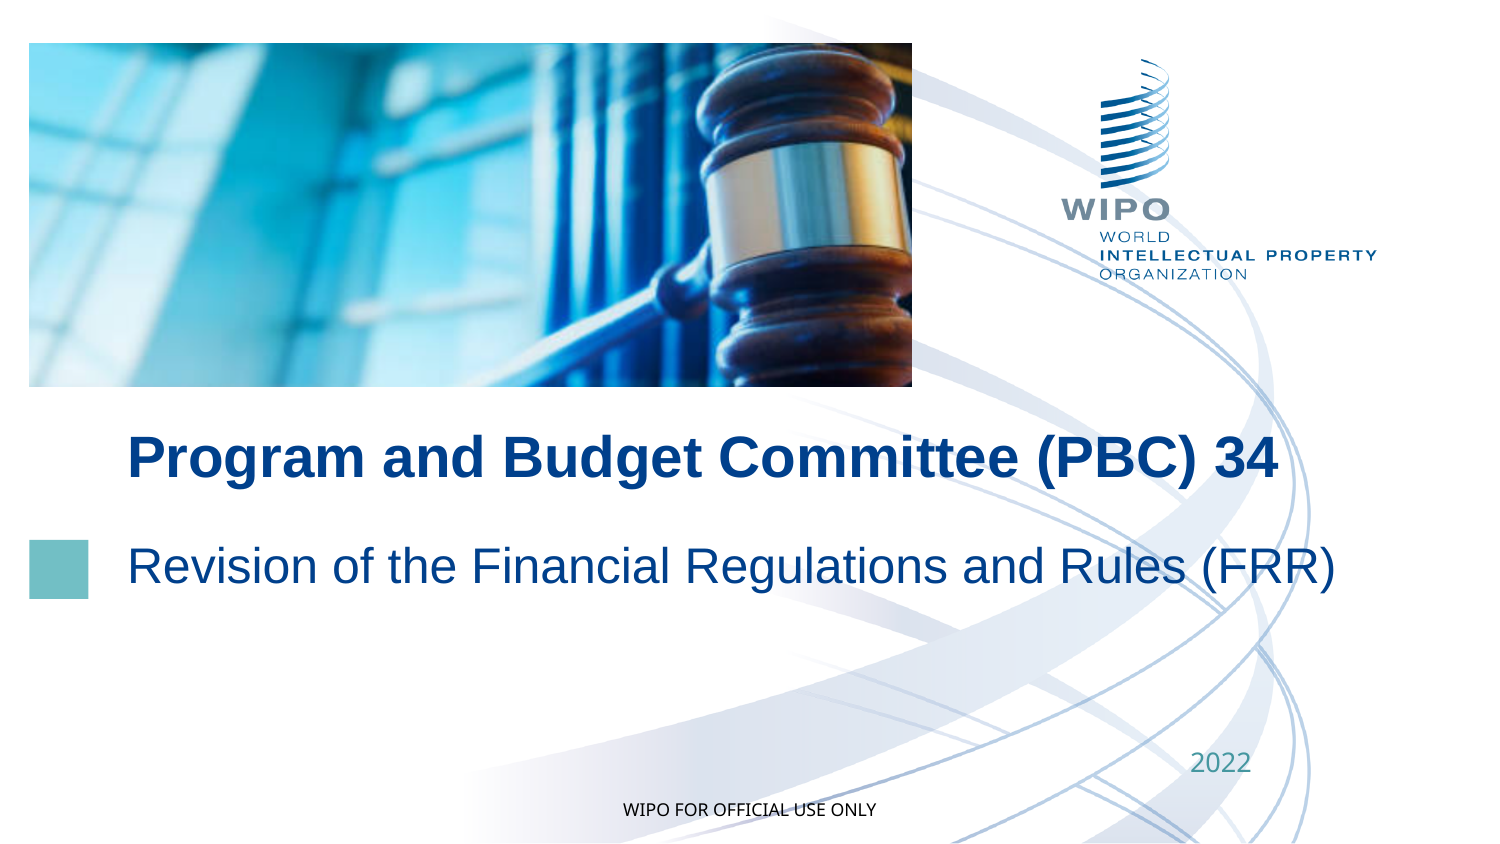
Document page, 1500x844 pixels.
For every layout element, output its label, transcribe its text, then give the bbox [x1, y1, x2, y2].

text_box [29, 539, 89, 599]
picture [0, 0, 1500, 844]
subtitle Program and Budget Committee (PBC) 34 Revision of the Financial Regulations and Rules (FRR) [112, 411, 1388, 647]
text_box 2022 [1175, 754, 1445, 844]
